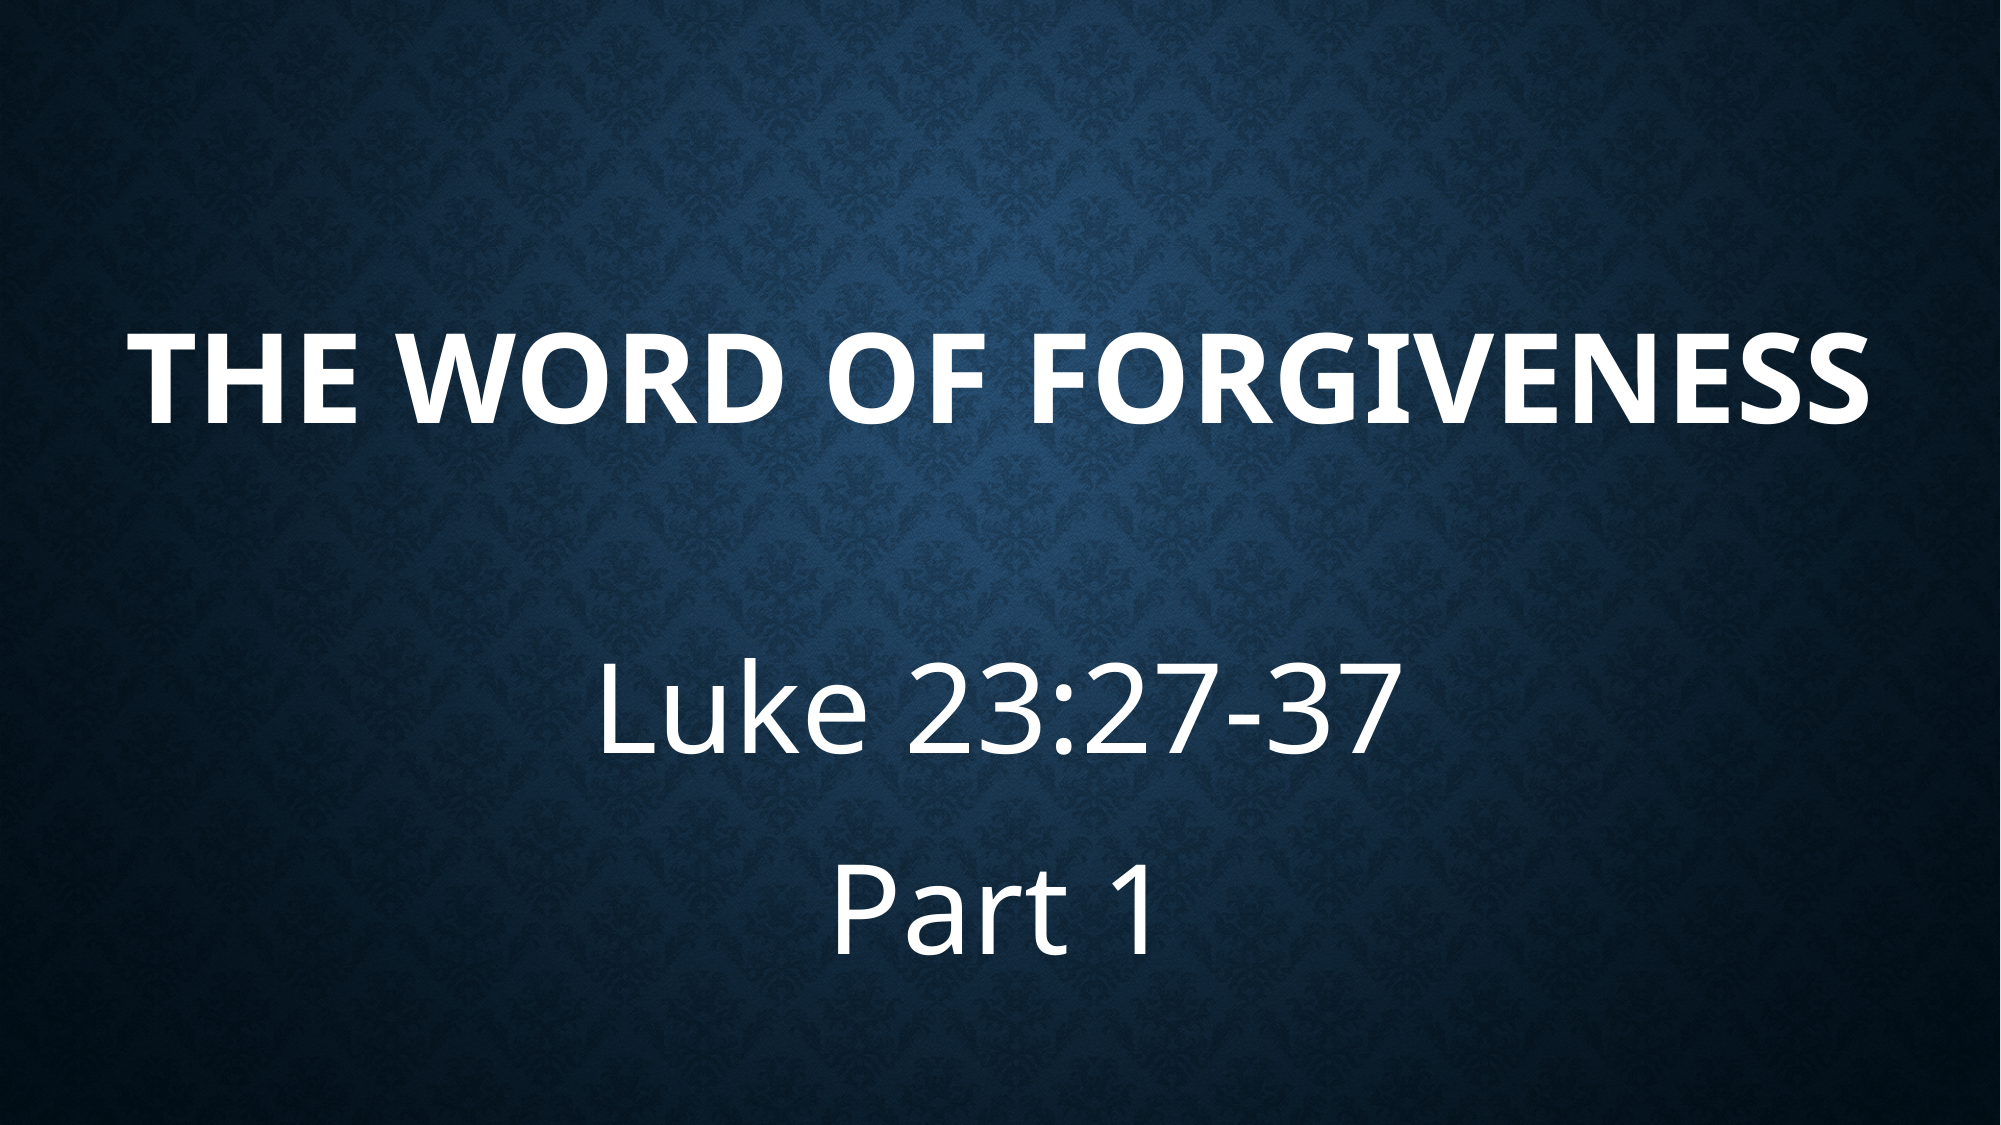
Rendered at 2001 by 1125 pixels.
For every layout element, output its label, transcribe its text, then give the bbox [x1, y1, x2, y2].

text_box Luke 23:27-37 Part 1 [261, 590, 1739, 1059]
title The word of forgiveness [0, 66, 2000, 459]
